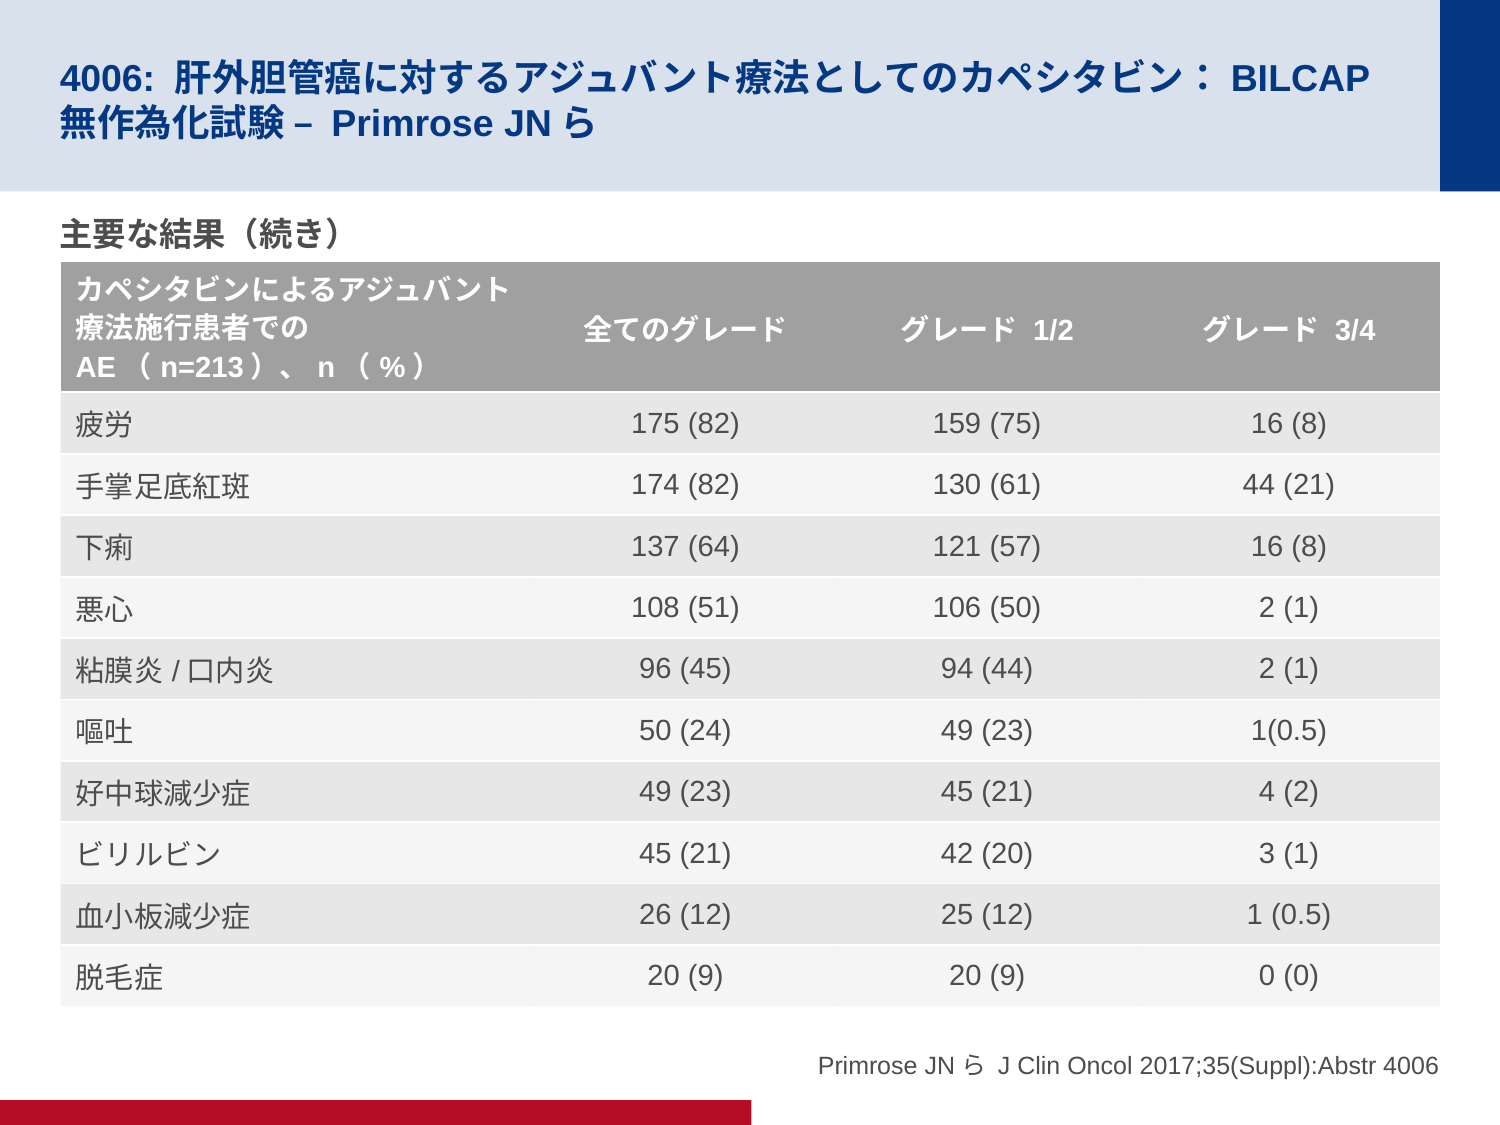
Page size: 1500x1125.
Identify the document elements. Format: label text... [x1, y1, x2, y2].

table_header グレード 3/4 [1138, 288, 1440, 391]
title 4006: 肝外胆管癌に対するアジュバント療法としてのカペシタビン：BILCAP無作為化試験 – Primrose JNら [59, 29, 1412, 162]
table_cell 16 (8) [1138, 516, 1440, 576]
table_header 全てのグレード [535, 288, 836, 391]
table_cell 2 (1) [1138, 639, 1440, 699]
table_cell 25 (12) [836, 884, 1138, 944]
table_cell 45 (21) [836, 762, 1138, 821]
table_cell 26 (12) [535, 884, 836, 944]
table_cell 130 (61) [836, 455, 1138, 514]
table_cell 3 (1) [1138, 823, 1440, 883]
table_cell 174 (82) [535, 455, 836, 514]
table_cell 20 (9) [836, 946, 1138, 1006]
table_cell 2 (1) [1138, 578, 1440, 637]
table_cell 42 (20) [836, 823, 1138, 883]
table_cell 137 (64) [535, 516, 836, 576]
table_cell 108 (51) [535, 578, 836, 637]
table_cell 159 (75) [836, 393, 1138, 453]
table_cell 4 (2) [1138, 762, 1440, 821]
table_header カペシタビンによるアジュバント療法施行患者でのAE（n=213）、n（%） [61, 288, 535, 391]
table_cell 脱毛症 [61, 946, 535, 1006]
table_cell 手掌足底紅斑 [61, 455, 535, 514]
table_cell 血小板減少症 [61, 884, 535, 944]
table_header グレード 1/2 [836, 288, 1138, 391]
table_cell 94 (44) [836, 639, 1138, 699]
table_cell 175 (82) [535, 393, 836, 453]
table_cell 0 (0) [1138, 946, 1440, 1006]
table_cell 下痢 [61, 516, 535, 576]
table_cell 好中球減少症 [61, 762, 535, 821]
table_cell 49 (23) [836, 700, 1138, 760]
table_cell 45 (21) [535, 823, 836, 883]
table_cell 1 (0.5) [1138, 884, 1440, 944]
table_cell 悪心 [61, 578, 535, 637]
table_cell ビリルビン [61, 823, 535, 883]
list 主要な結果（続き） [59, 205, 1441, 288]
table_cell 粘膜炎/口内炎 [61, 639, 535, 699]
table_cell 96 (45) [535, 639, 836, 699]
table_cell 106 (50) [836, 578, 1138, 637]
list Primrose JNら J Clin Oncol 2017;35(Suppl):Abstr 4006 [762, 999, 1441, 1080]
table_cell 44 (21) [1138, 455, 1440, 514]
table_cell 49 (23) [535, 762, 836, 821]
table_cell 121 (57) [836, 516, 1138, 576]
table_cell 嘔吐 [61, 700, 535, 760]
table_cell 20 (9) [535, 946, 836, 1006]
table_cell 疲労 [61, 393, 535, 453]
table_cell 16 (8) [1138, 393, 1440, 453]
table_cell 1(0.5) [1138, 700, 1440, 760]
table_cell 50 (24) [535, 700, 836, 760]
